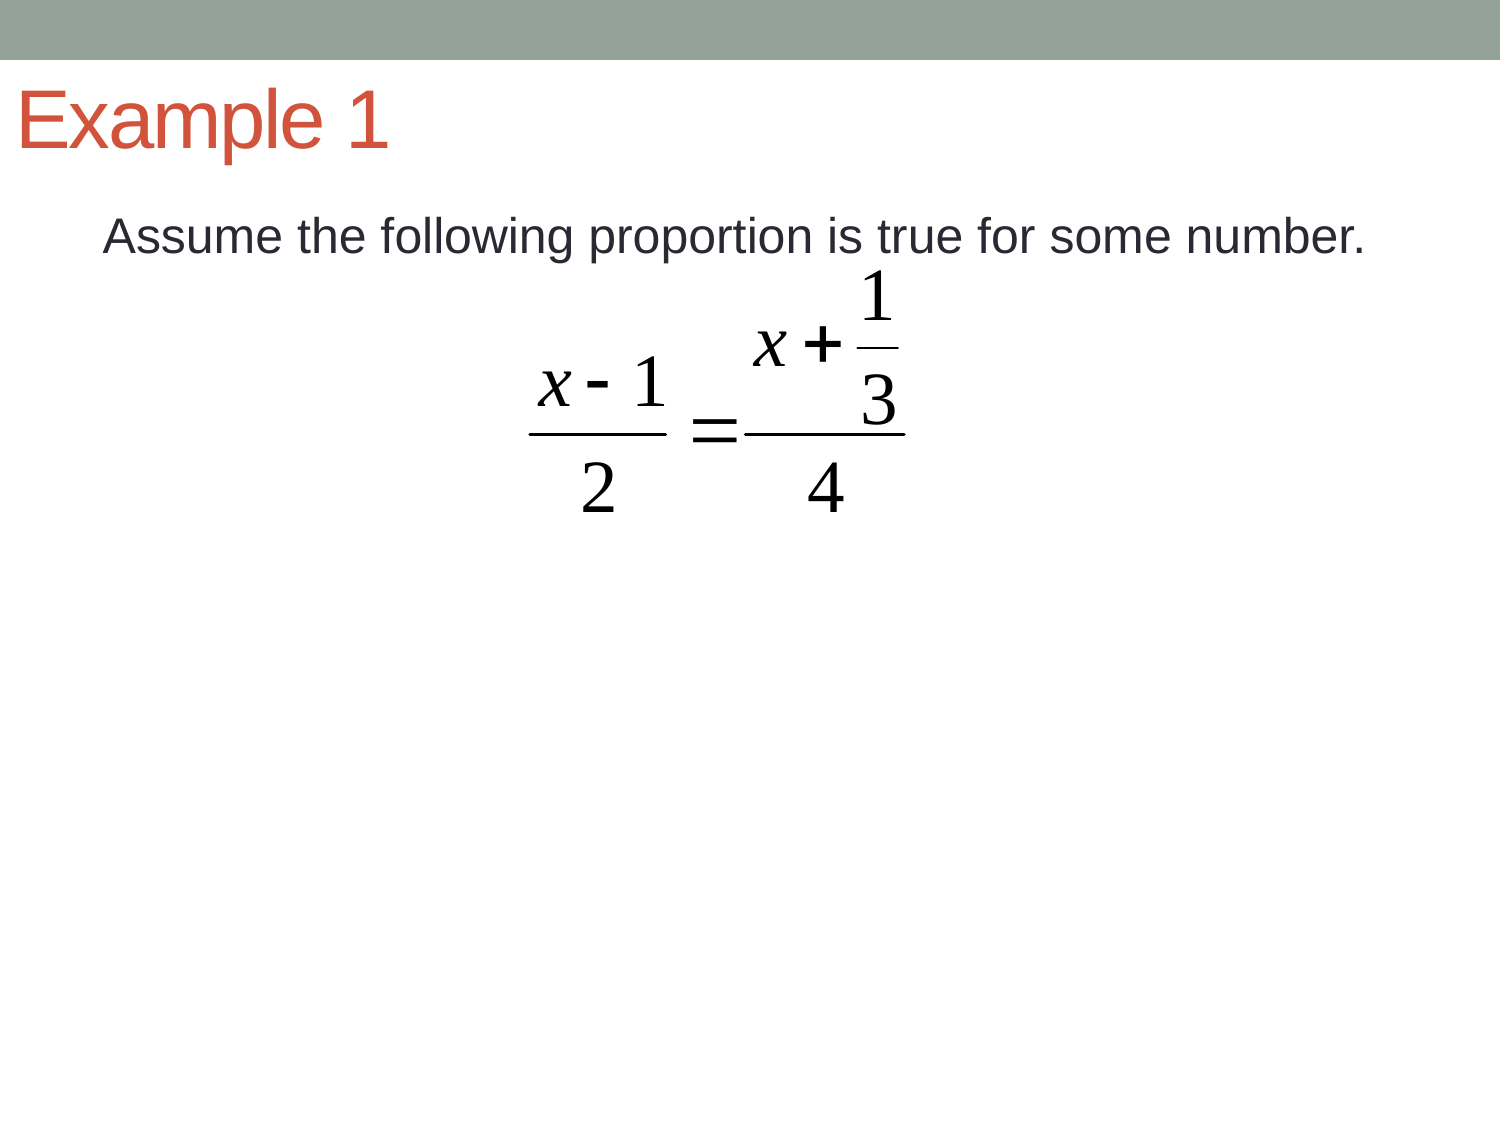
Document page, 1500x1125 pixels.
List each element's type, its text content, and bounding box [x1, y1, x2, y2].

text_box Assume the following proportion is true for some number. [87, 196, 1398, 332]
title Example 1 [0, 33, 1350, 197]
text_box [517, 246, 919, 530]
